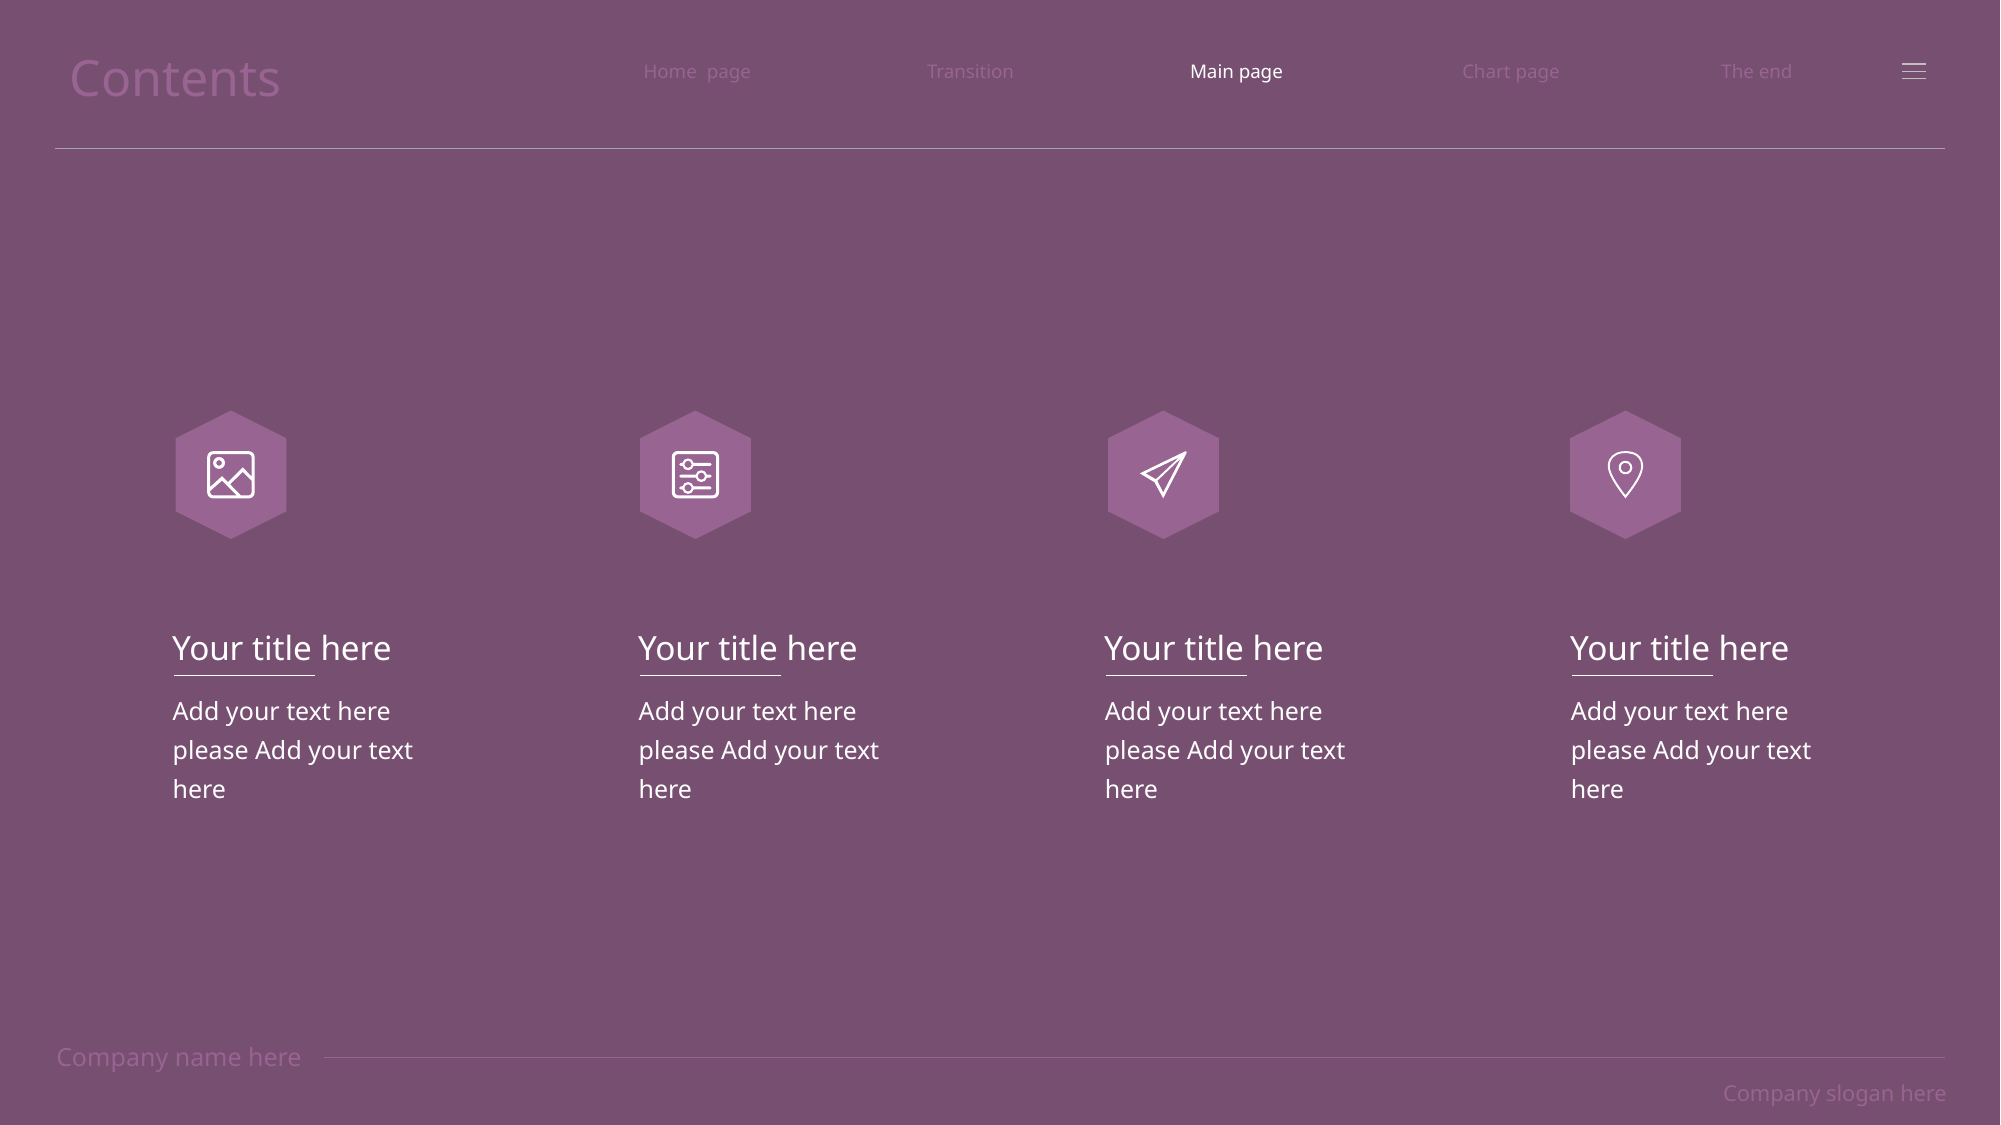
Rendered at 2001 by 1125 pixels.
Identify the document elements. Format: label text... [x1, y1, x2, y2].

text_box [174, 409, 288, 541]
text_box [639, 409, 752, 541]
text_box Add your text here please Add your text here [623, 679, 908, 811]
text_box [1107, 409, 1220, 541]
text_box Add your text here please Add your text here [1556, 679, 1840, 811]
text_box Your title here [623, 620, 879, 675]
text_box [1569, 409, 1682, 541]
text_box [54, 38, 1945, 149]
text_box Your title here [157, 620, 413, 675]
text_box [1607, 451, 1644, 499]
text_box [671, 451, 720, 499]
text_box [41, 1034, 1962, 1114]
text_box [207, 451, 255, 499]
text_box [1139, 451, 1187, 499]
text_box Your title here [1089, 620, 1345, 675]
text_box Your title here [1555, 620, 1811, 675]
text_box Add your text here please Add your text here [157, 679, 442, 811]
text_box Add your text here please Add your text here [1090, 679, 1374, 811]
